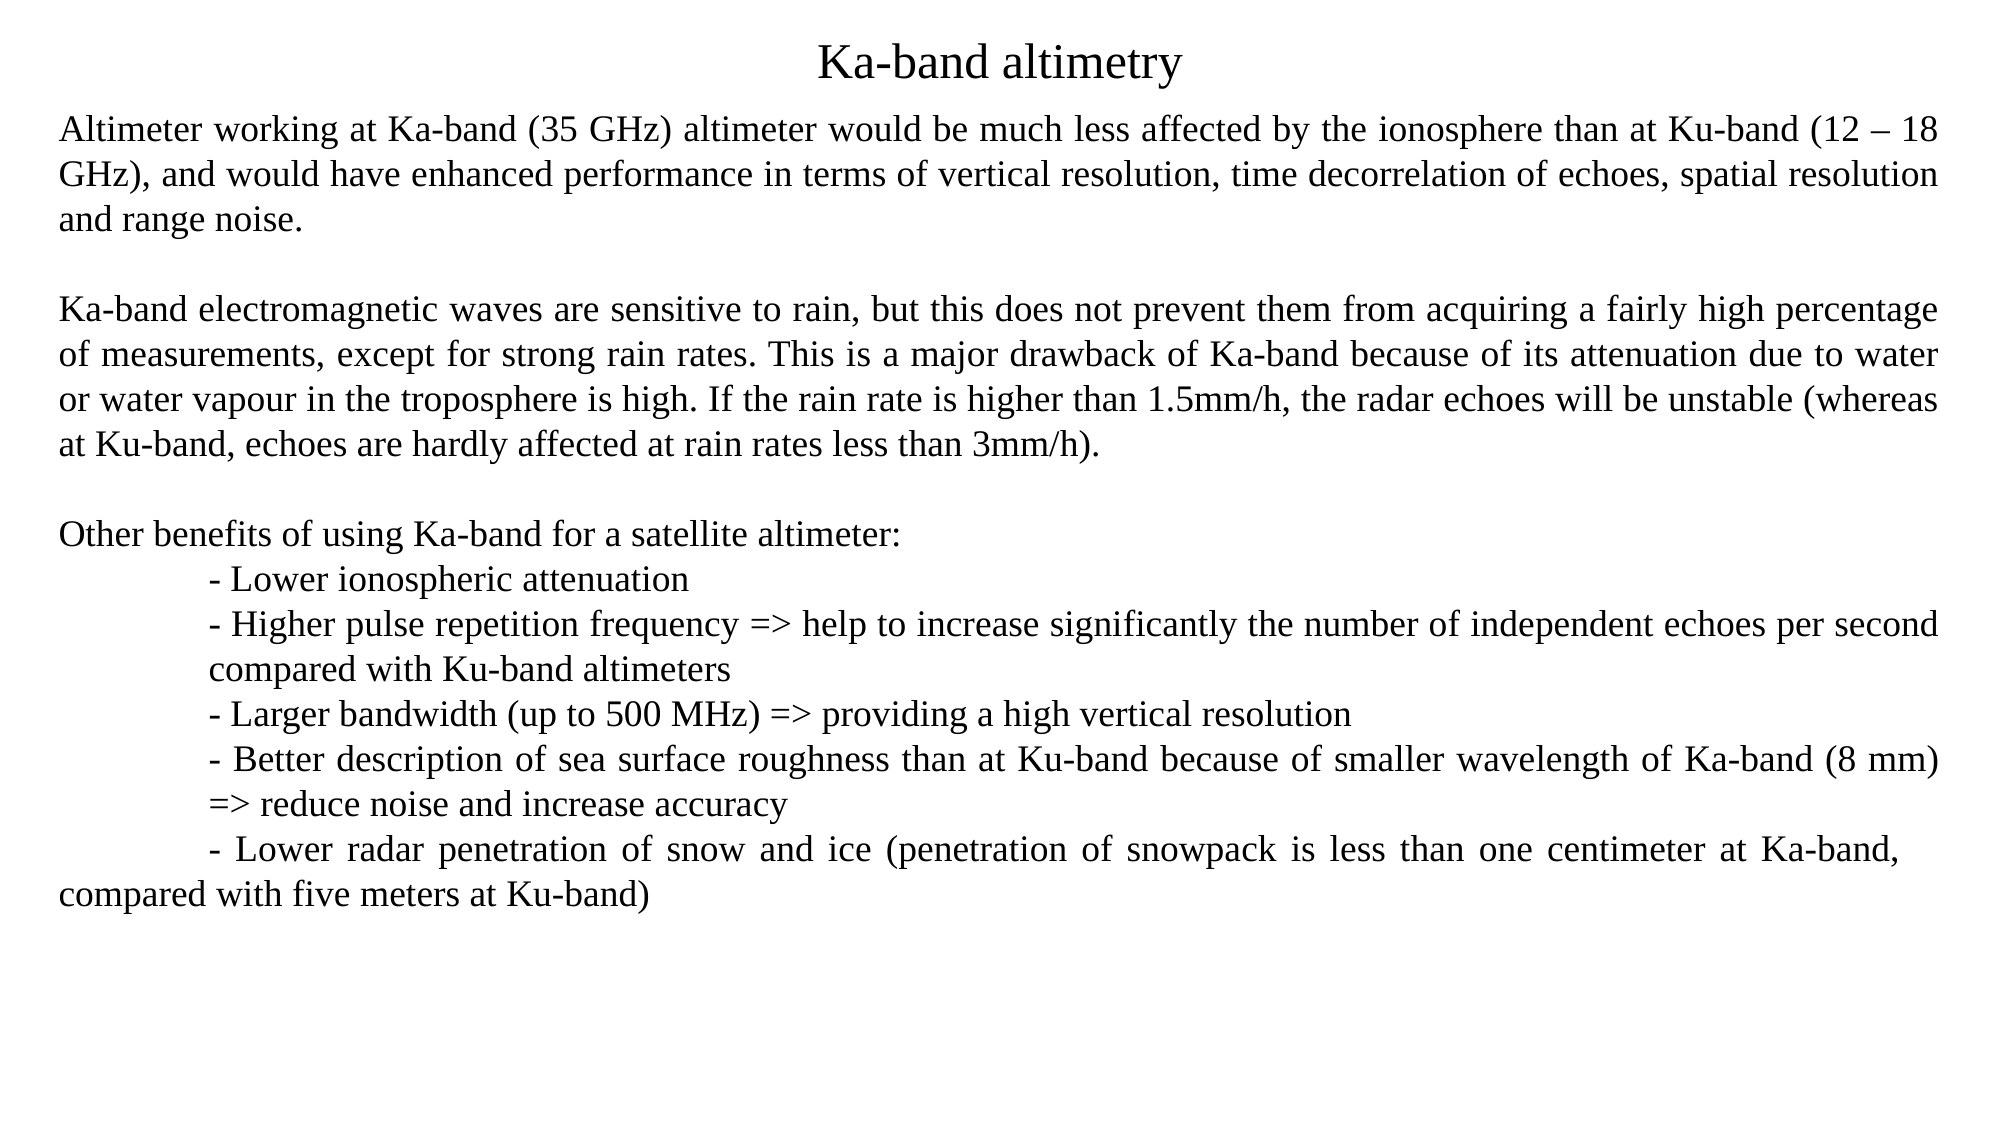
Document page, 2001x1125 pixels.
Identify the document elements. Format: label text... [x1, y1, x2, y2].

text_box Altimeter working at Ka-band (35 GHz) altimeter would be much less affected by the ionosphere than at Ku-band (12 – 18 GHz), and would have enhanced performance in terms of vertical resolution, time decorrelation of echoes, spatial resolution and range noise. Ka-band electromagnetic waves are sensitive to rain, but this does not prevent them from acquiring a fairly high percentage of measurements, except for strong rain rates. This is a major drawback of Ka-band because of its attenuation due to water or water vapour in the troposphere is high. If the rain rate is higher than 1.5mm/h, the radar echoes will be unstable (whereas at Ku-band, echoes are hardly affected at rain rates less than 3mm/h). Other benefits of using Ka-band for a satellite altimeter: - Lower ionospheric attenuation - Higher pulse repetition frequency => help to increase significantly the number of independent echoes per second compared with Ku-band altimeters - Larger bandwidth (up to 500 MHz) => providing a high vertical resolution - Better description of sea surface roughness than at Ku-band because of smaller wavelength of Ka-band (8 mm) => reduce noise and increase accuracy - Lower radar penetration of snow and ice (penetration of snowpack is less than one centimeter at Ka-band, compared with five meters at Ku-band) [43, 96, 1957, 967]
text_box Ka-band altimetry [0, 20, 2000, 96]
